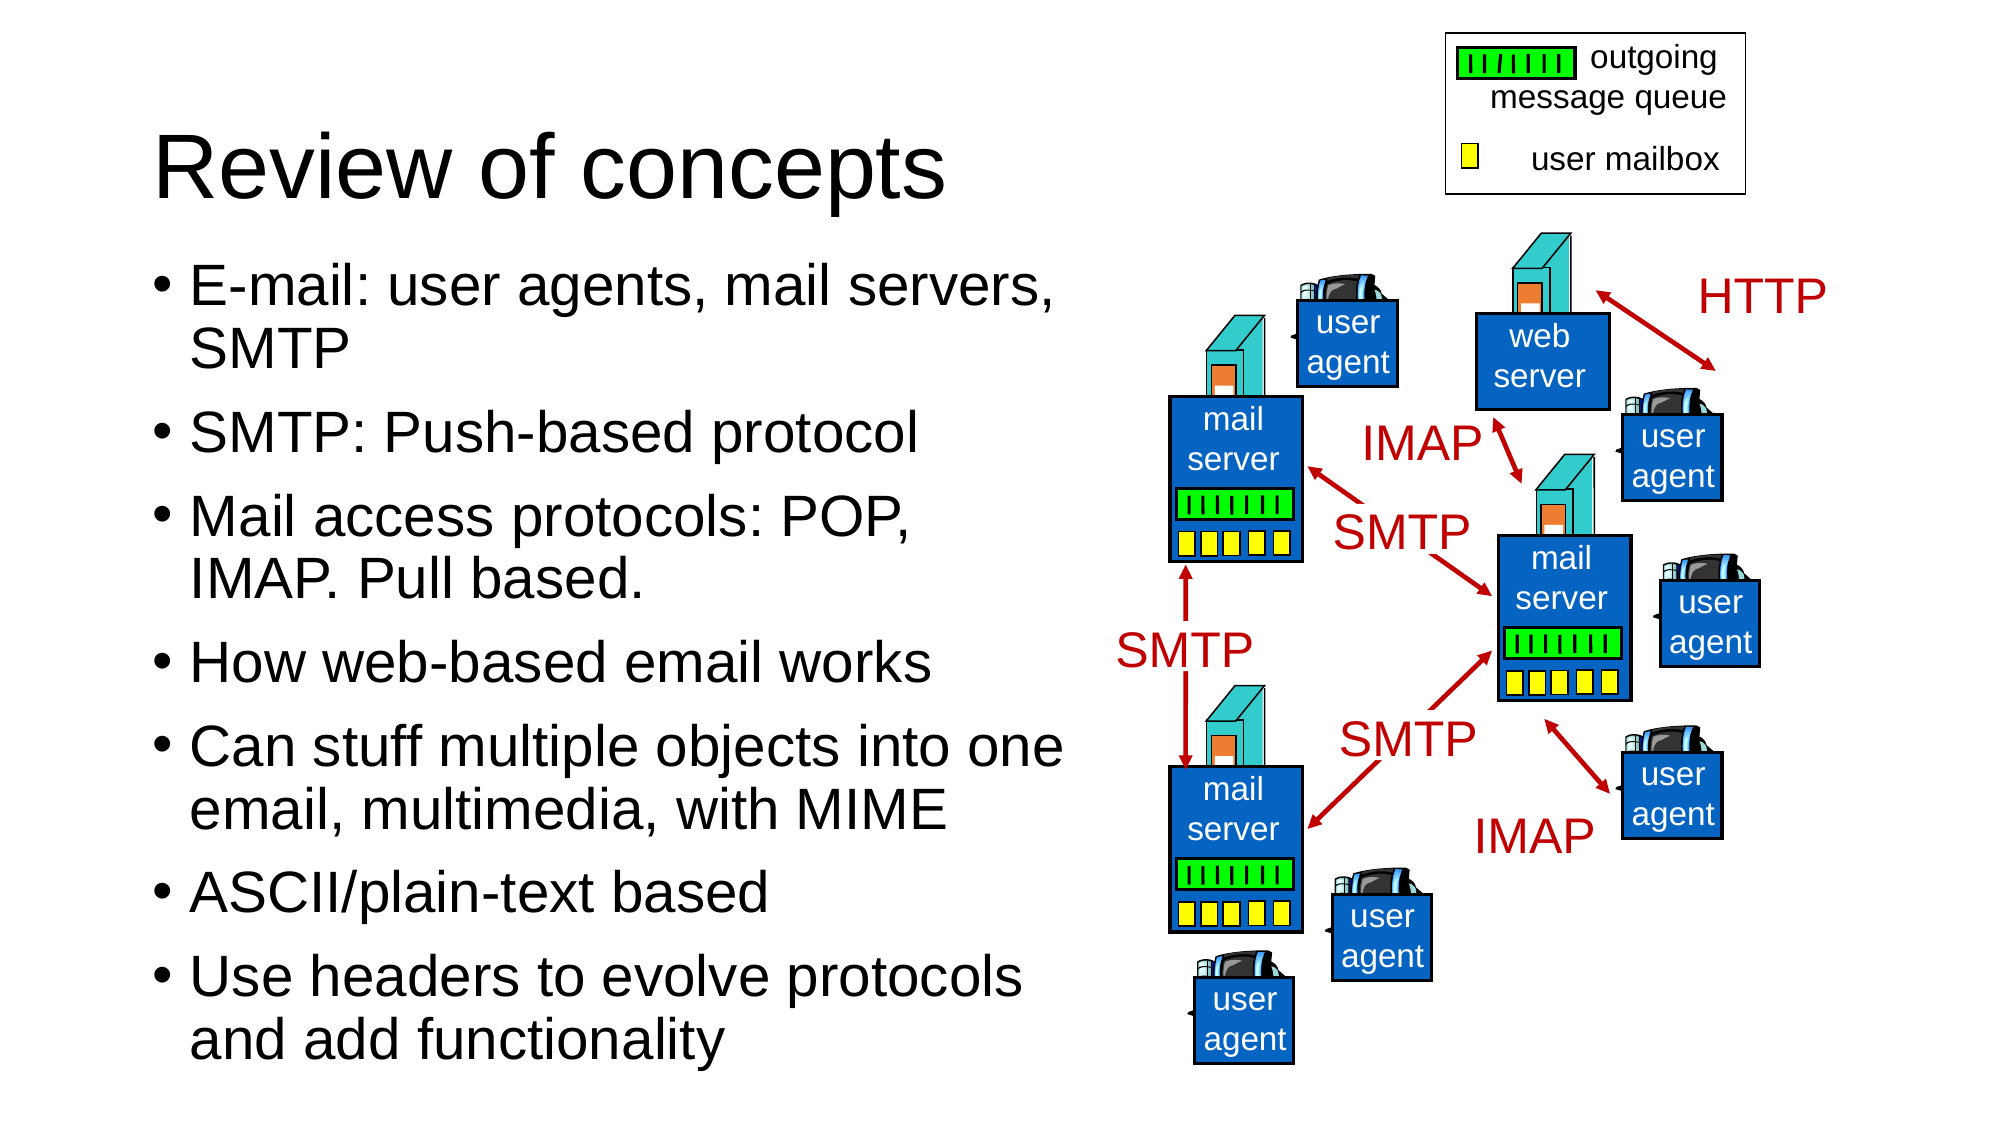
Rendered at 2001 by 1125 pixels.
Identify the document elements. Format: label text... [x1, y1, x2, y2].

list E-mail: user agents, mail servers, SMTP SMTP: Push-based protocol Mail access protocols: POP, IMAP. Pull based. How web-based email works Can stuff multiple objects into one email, multimedia, with MIME ASCII/plain-text based Use headers to evolve protocols and add functionality [137, 248, 1086, 1112]
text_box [1498, 528, 1632, 701]
text_box [1544, 718, 1596, 777]
text_box [1499, 430, 1523, 484]
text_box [1170, 685, 1303, 932]
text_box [1290, 273, 1407, 389]
text_box [1453, 569, 1492, 597]
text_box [1324, 866, 1441, 983]
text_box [1535, 454, 1595, 528]
text_box [1445, 33, 1746, 194]
text_box [1179, 564, 1192, 609]
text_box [1457, 28, 1744, 186]
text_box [1615, 724, 1732, 841]
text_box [1652, 552, 1770, 669]
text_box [1186, 949, 1304, 1066]
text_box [1681, 256, 1844, 333]
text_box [1170, 315, 1303, 562]
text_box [1404, 777, 1612, 873]
text_box IMAP [1346, 402, 1499, 478]
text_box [1476, 233, 1610, 410]
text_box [1322, 698, 1494, 775]
text_box [1442, 650, 1492, 698]
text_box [1099, 609, 1271, 686]
text_box [1307, 466, 1345, 492]
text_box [1615, 387, 1732, 503]
title Review of concepts [137, 59, 1863, 278]
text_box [1316, 492, 1488, 569]
text_box [1610, 299, 1716, 371]
text_box [1307, 775, 1364, 829]
